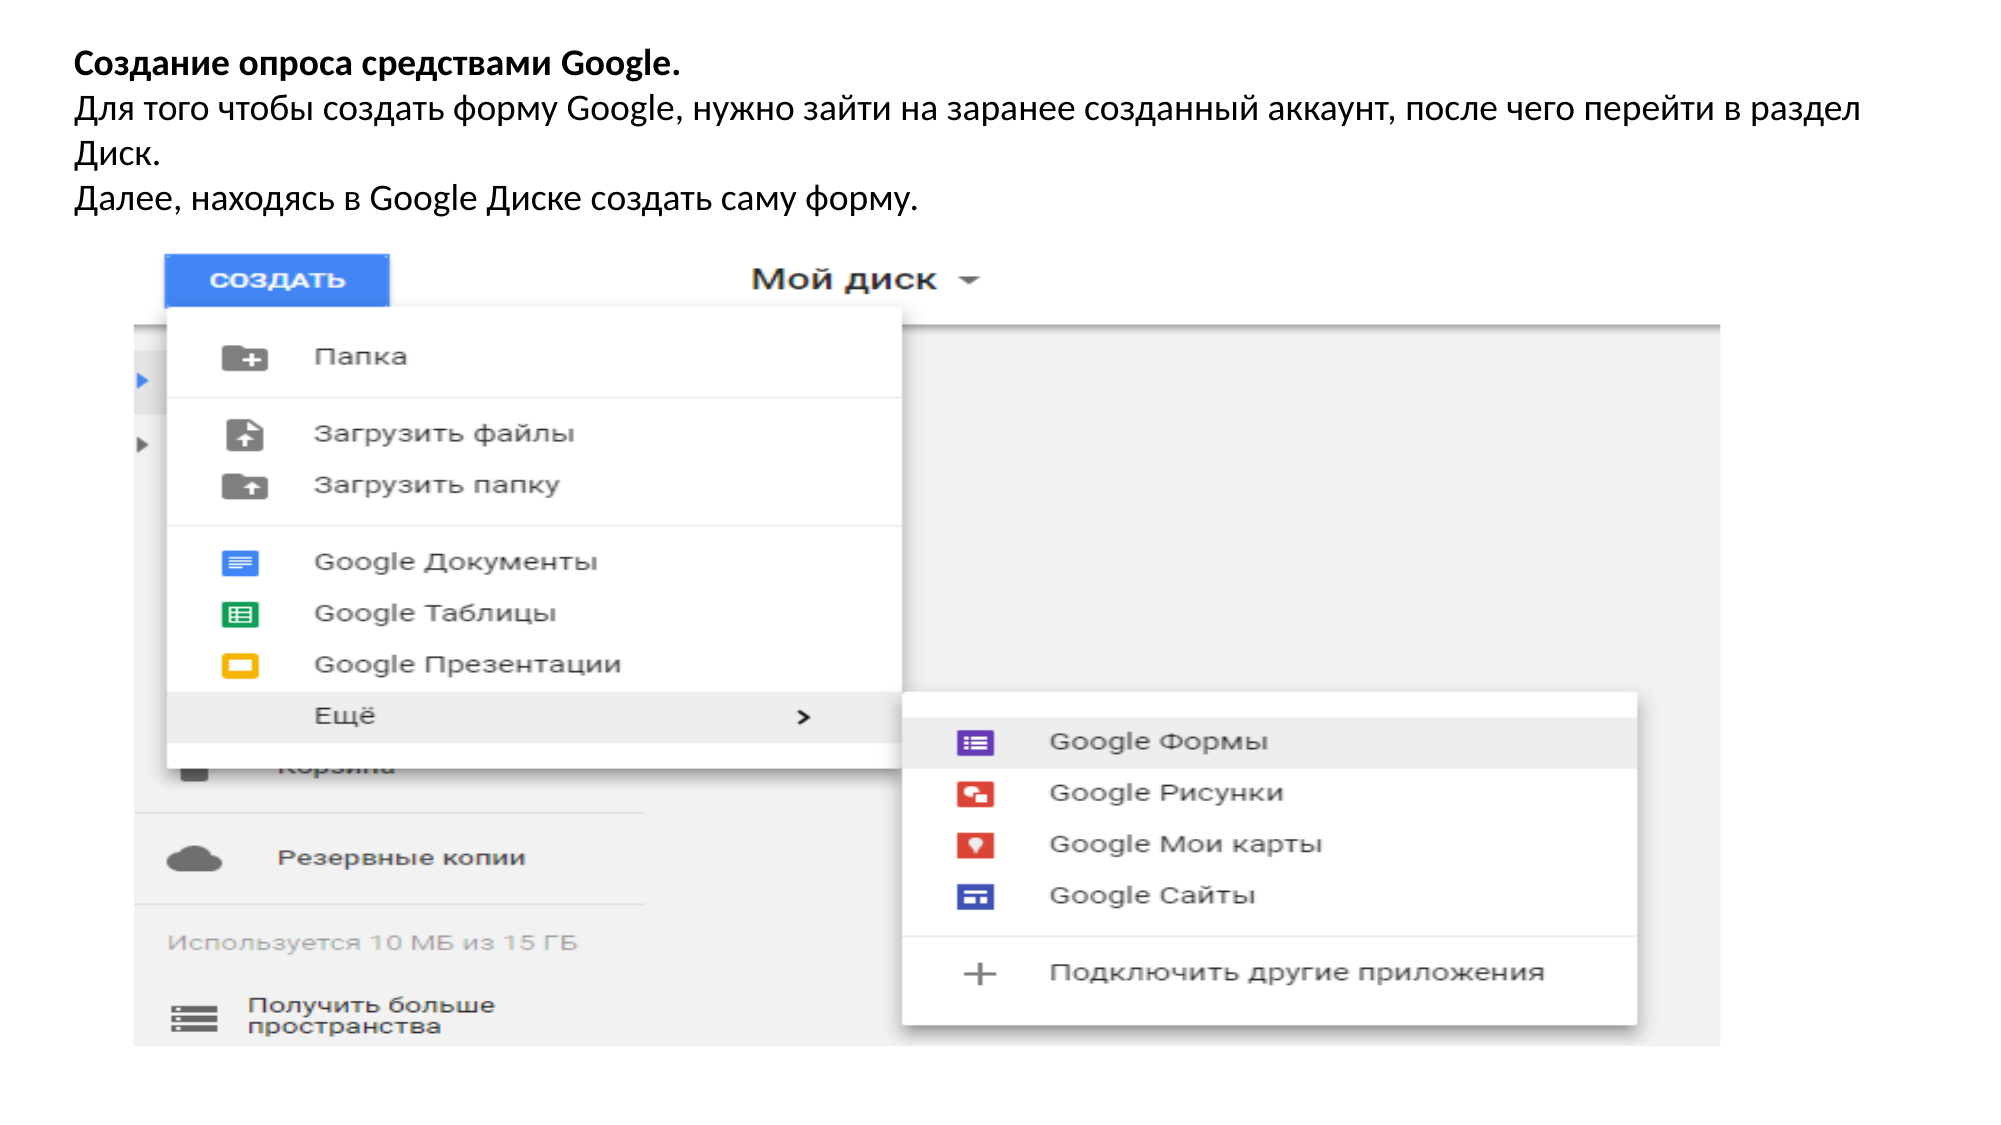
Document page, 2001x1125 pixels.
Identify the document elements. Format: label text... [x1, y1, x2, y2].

picture [133, 227, 1721, 1047]
text_box Создание опроса средствами Google. Для того чтобы создать форму Google, нужно зайти на заранее созданный аккаунт, после чего перейти в раздел Диск. Далее, находясь в Google Диске создать саму форму. [59, 30, 1965, 226]
